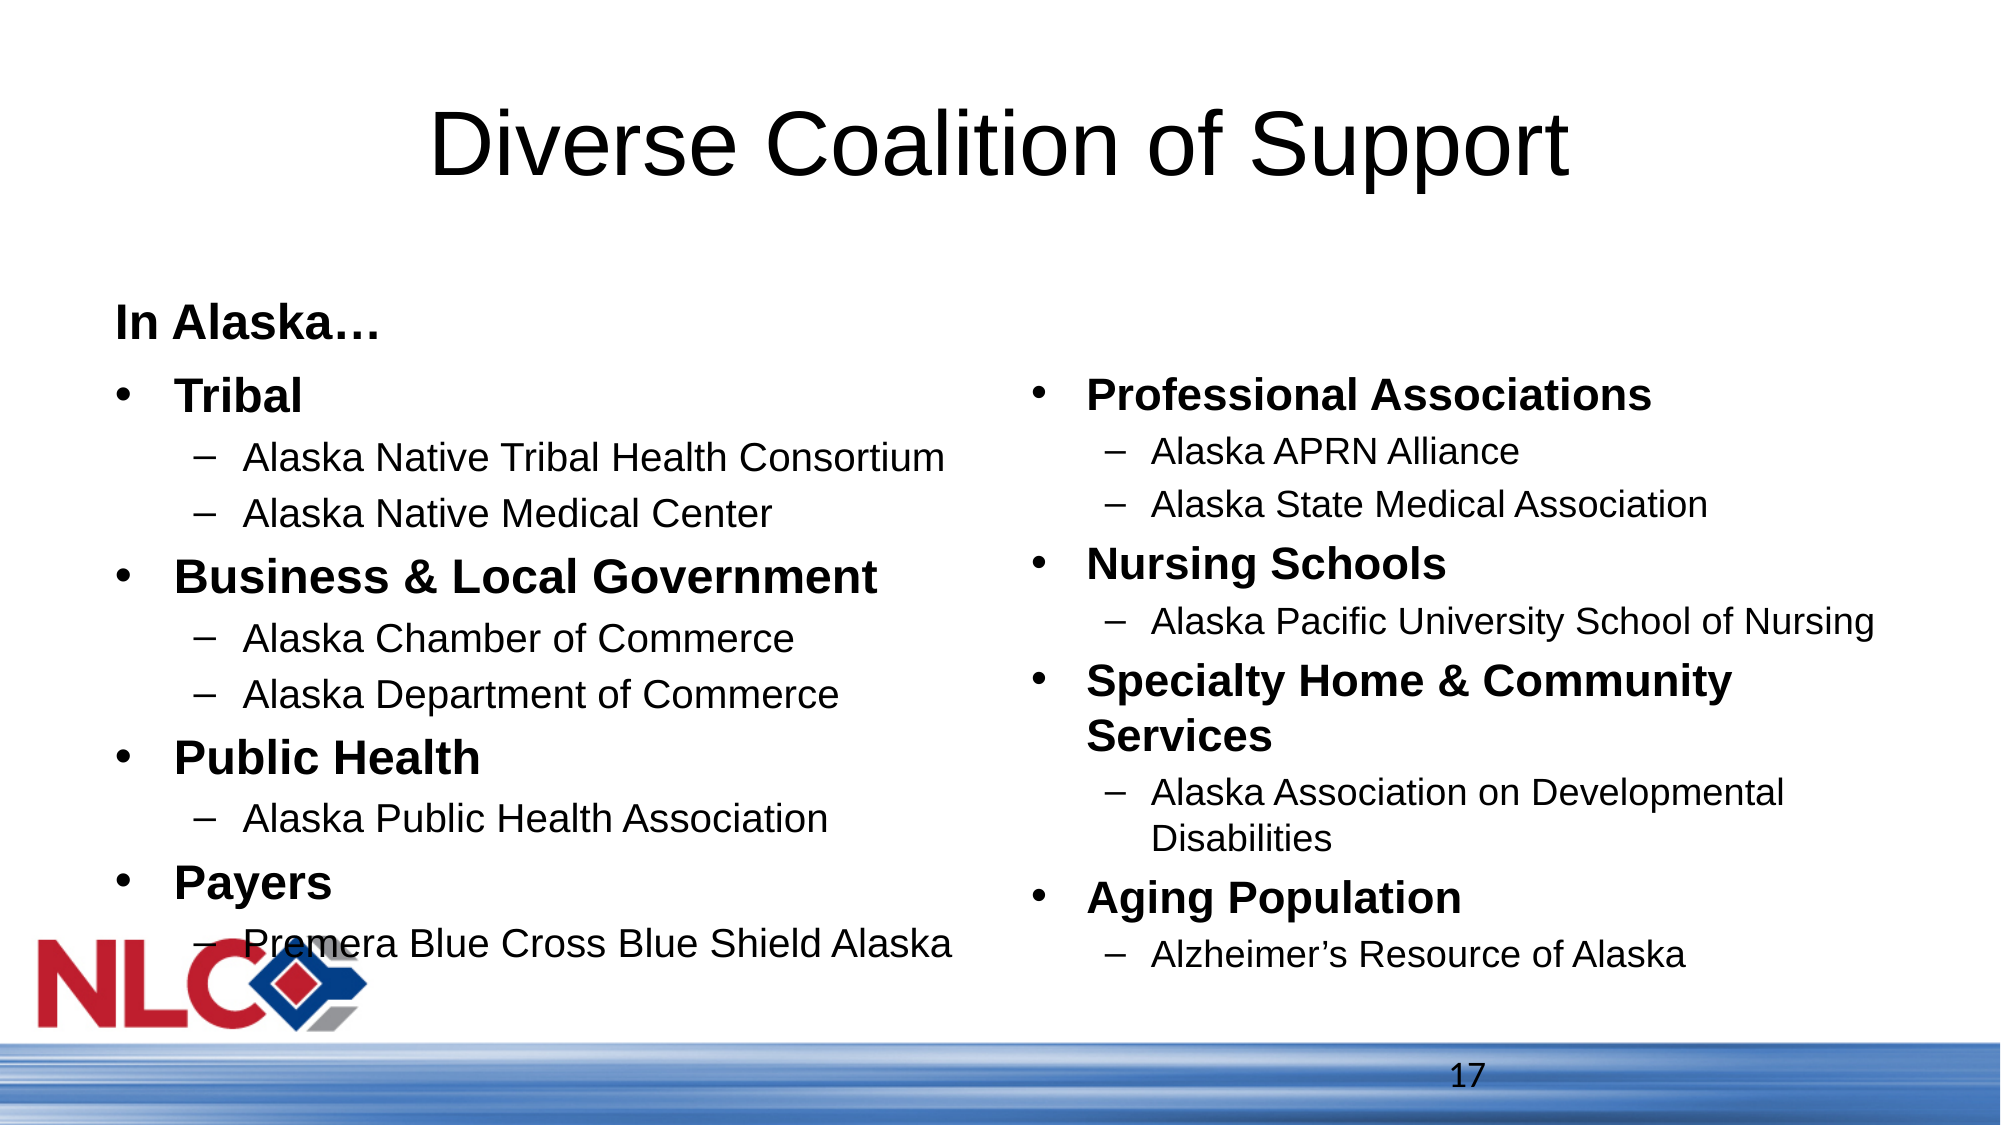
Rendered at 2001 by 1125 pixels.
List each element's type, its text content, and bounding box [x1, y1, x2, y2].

title Diverse Coalition of Support [99, 45, 1900, 233]
slide_number 17 [1433, 1042, 1900, 1103]
list Tribal Alaska Native Tribal Health Consortium Alaska Native Medical Center Business & Local Government Alaska Chamber of Commerce Alaska Department of Commerce Public Health Alaska Public Health Association Payers Premera Blue Cross Blue Shield Alaska [99, 356, 984, 1005]
picture [0, 0, 2001, 1125]
list In Alaska… [99, 251, 984, 356]
list Professional Associations Alaska APRN Alliance Alaska State Medical Association Nursing Schools Alaska Pacific University School of Nursing Specialty Home & Community Services Alaska Association on Developmental Disabilities Aging Population Alzheimer’s Resource of Alaska [1015, 356, 1900, 1005]
